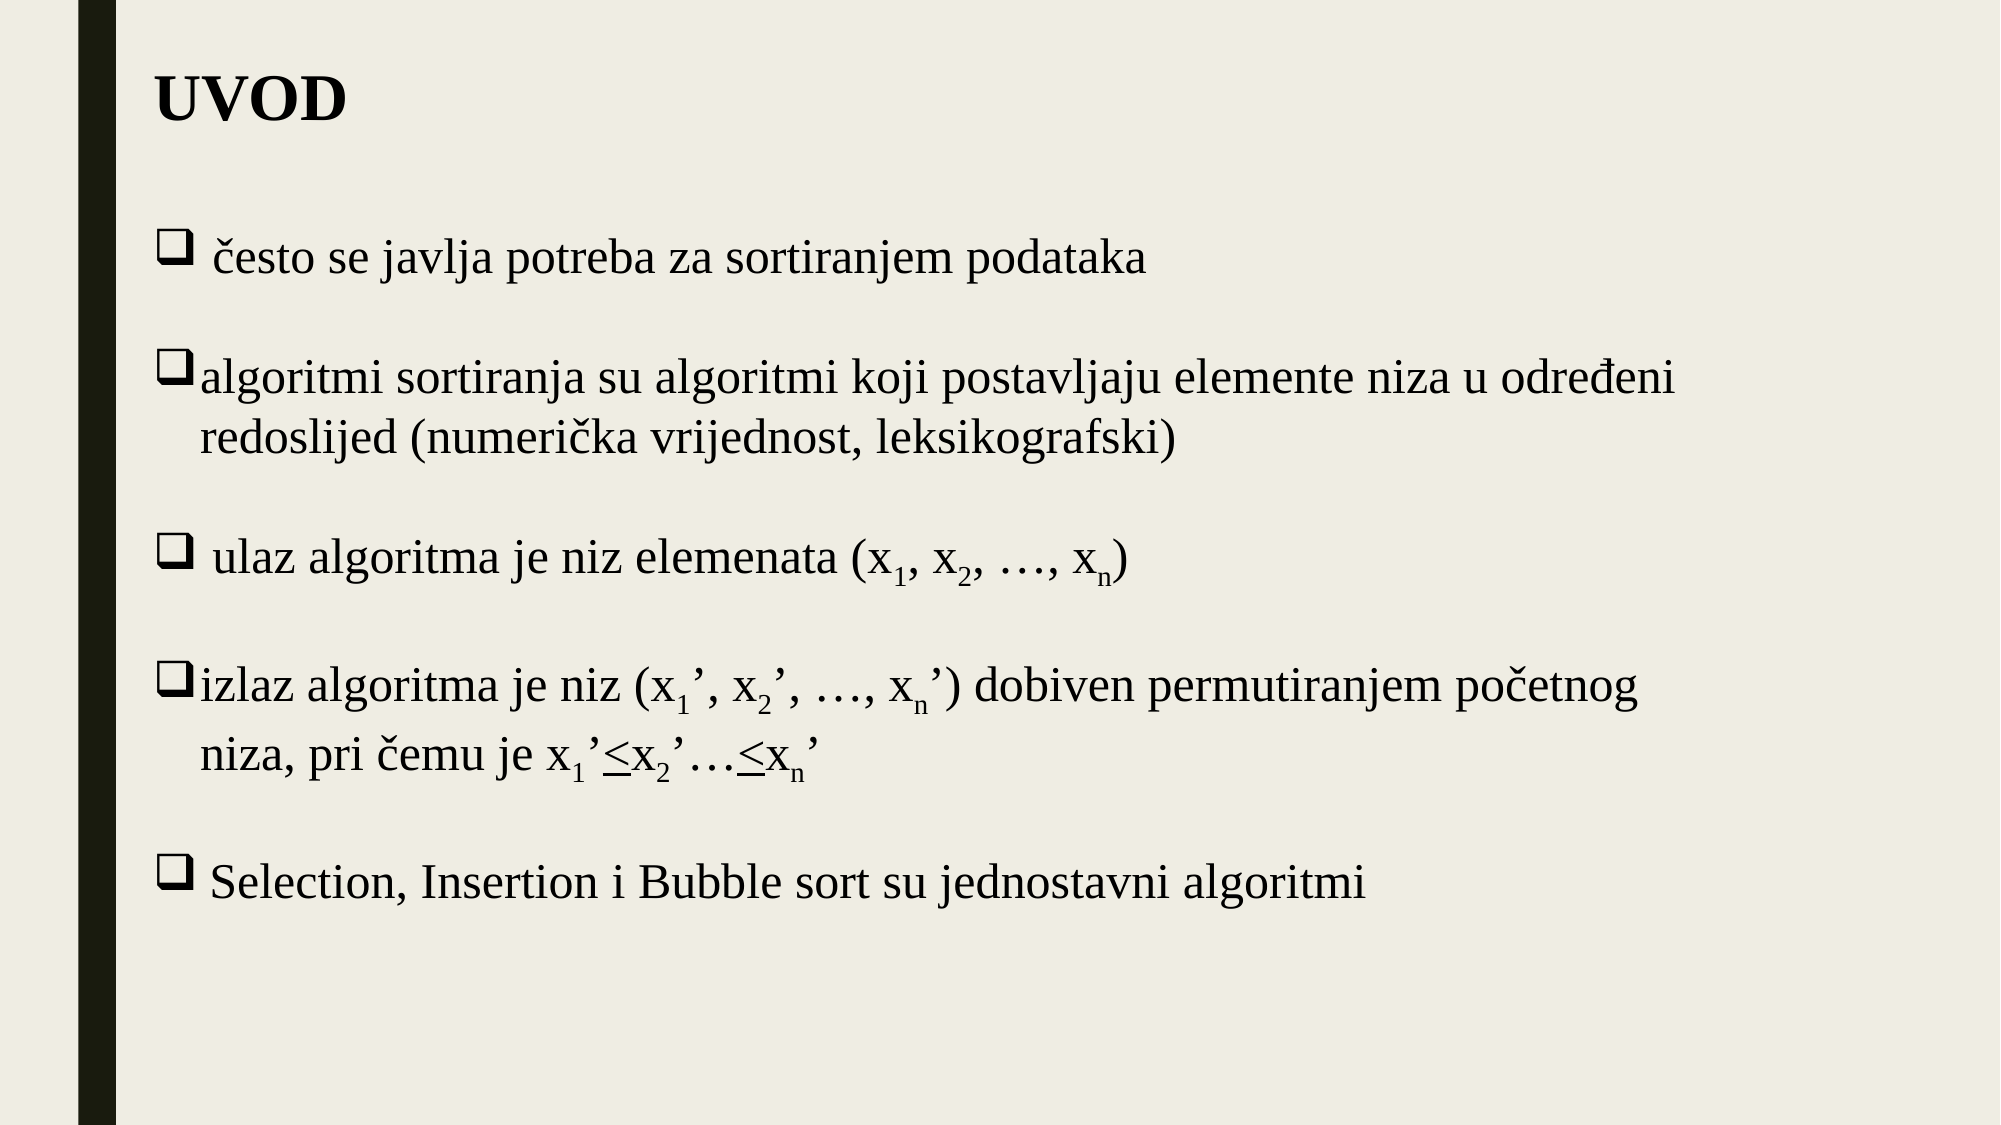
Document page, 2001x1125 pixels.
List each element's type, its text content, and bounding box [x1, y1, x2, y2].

text_box UVOD [138, 46, 968, 142]
text_box često se javlja potreba za sortiranjem podataka algoritmi sortiranja su algoritmi koji postavljaju elemente niza u određeni redoslijed (numerička vrijednost, leksikografski) ulaz algoritma je niz elemenata (x1, x2, …, xn) izlaz algoritma je niz (x1’, x2’, …, xn’) dobiven permutiranjem početnog niza, pri čemu je x1’<x2’…<xn’ Selection, Insertion i Bubble sort su jednostavni algoritmi [138, 216, 1721, 916]
